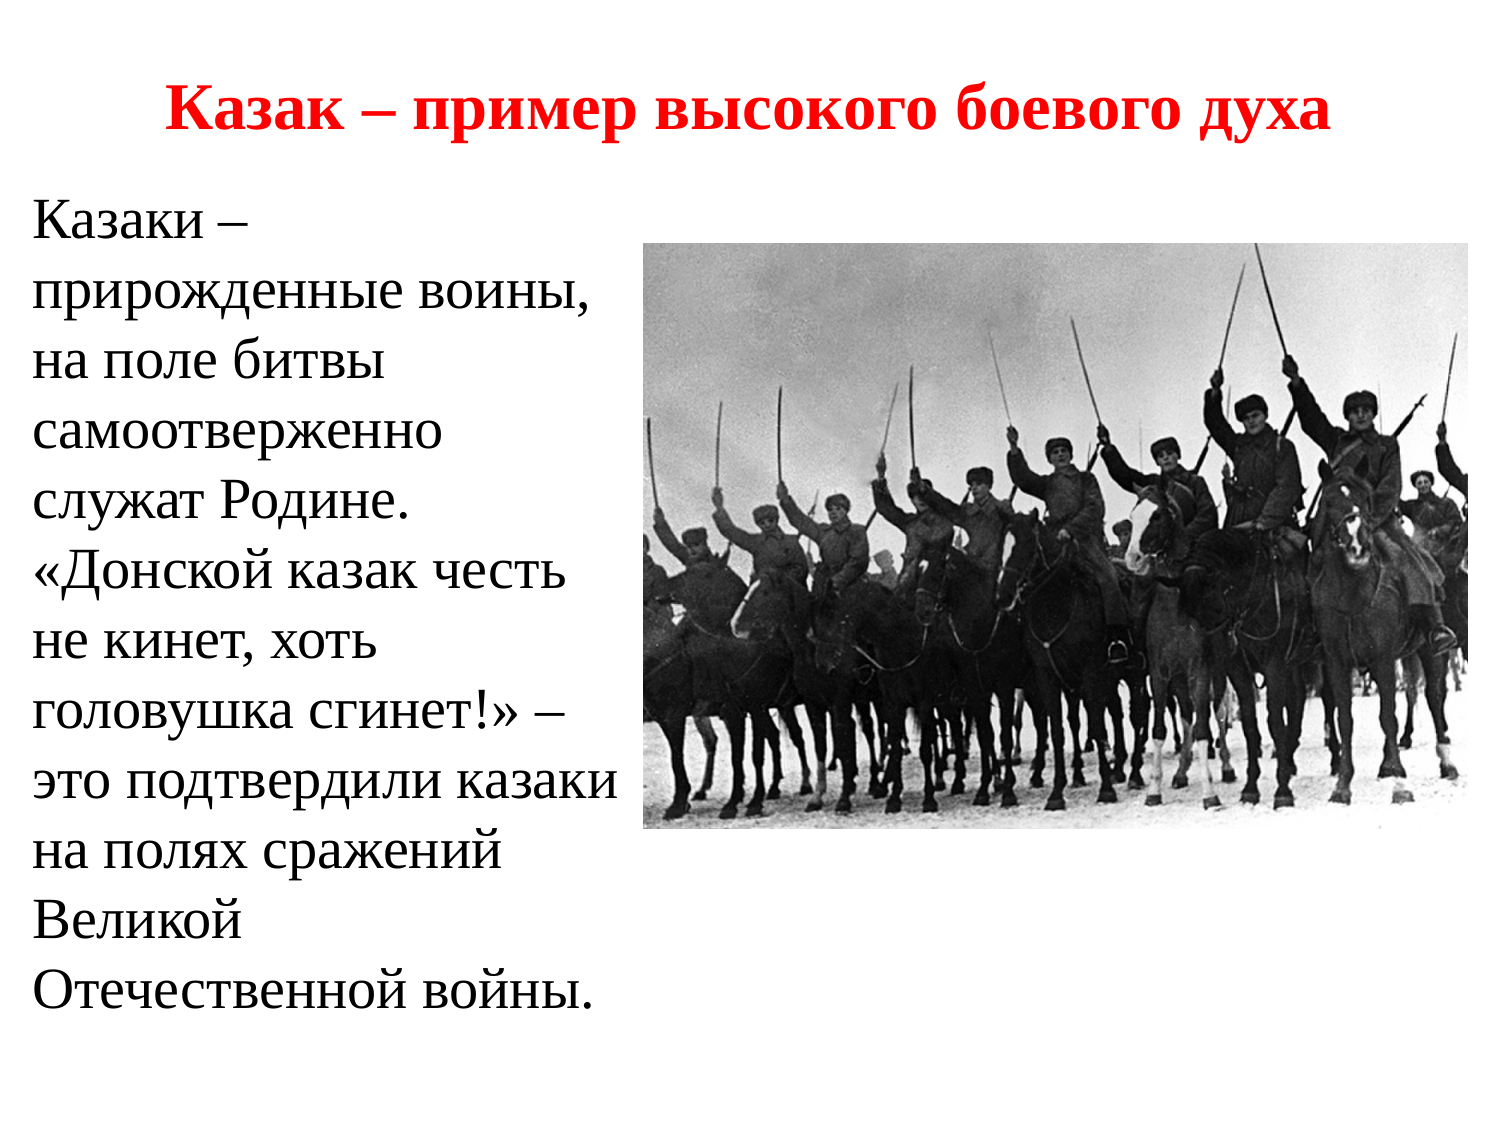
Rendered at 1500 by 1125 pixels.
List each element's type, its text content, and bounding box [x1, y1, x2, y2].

picture [642, 243, 1468, 829]
text_box Казак – пример высокого боевого духа [151, 55, 1349, 150]
text_box Казаки – прирожденные воины, на поле битвы самоотверженно служат Родине. «Донской казак честь не кинет, хоть головушка сгинет!» – это подтвердили казаки на полях сражений Великой Отечественной войны. [17, 172, 644, 1028]
